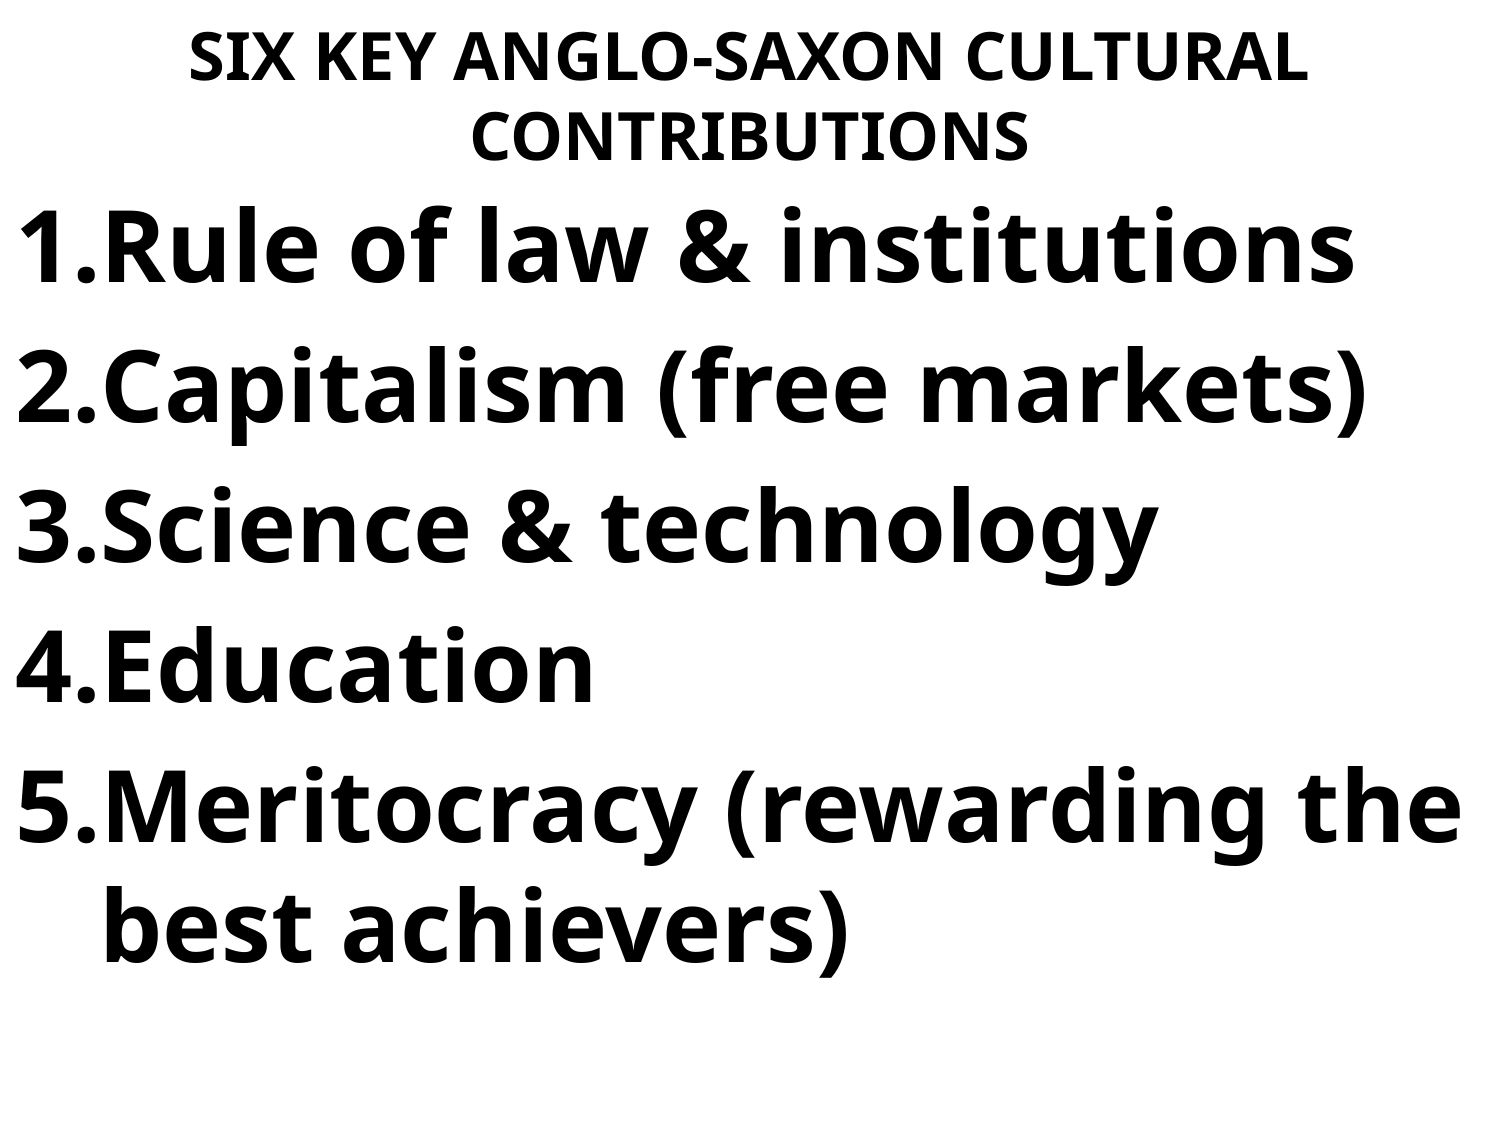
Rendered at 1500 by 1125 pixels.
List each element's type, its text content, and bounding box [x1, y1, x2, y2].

list Rule of law & institutions Capitalism (free markets) Science & technology Education Meritocracy (rewarding the best achievers) [0, 174, 1500, 1125]
title SIX KEY ANGLO-SAXON CULTURAL CONTRIBUTIONS [0, 0, 1500, 174]
